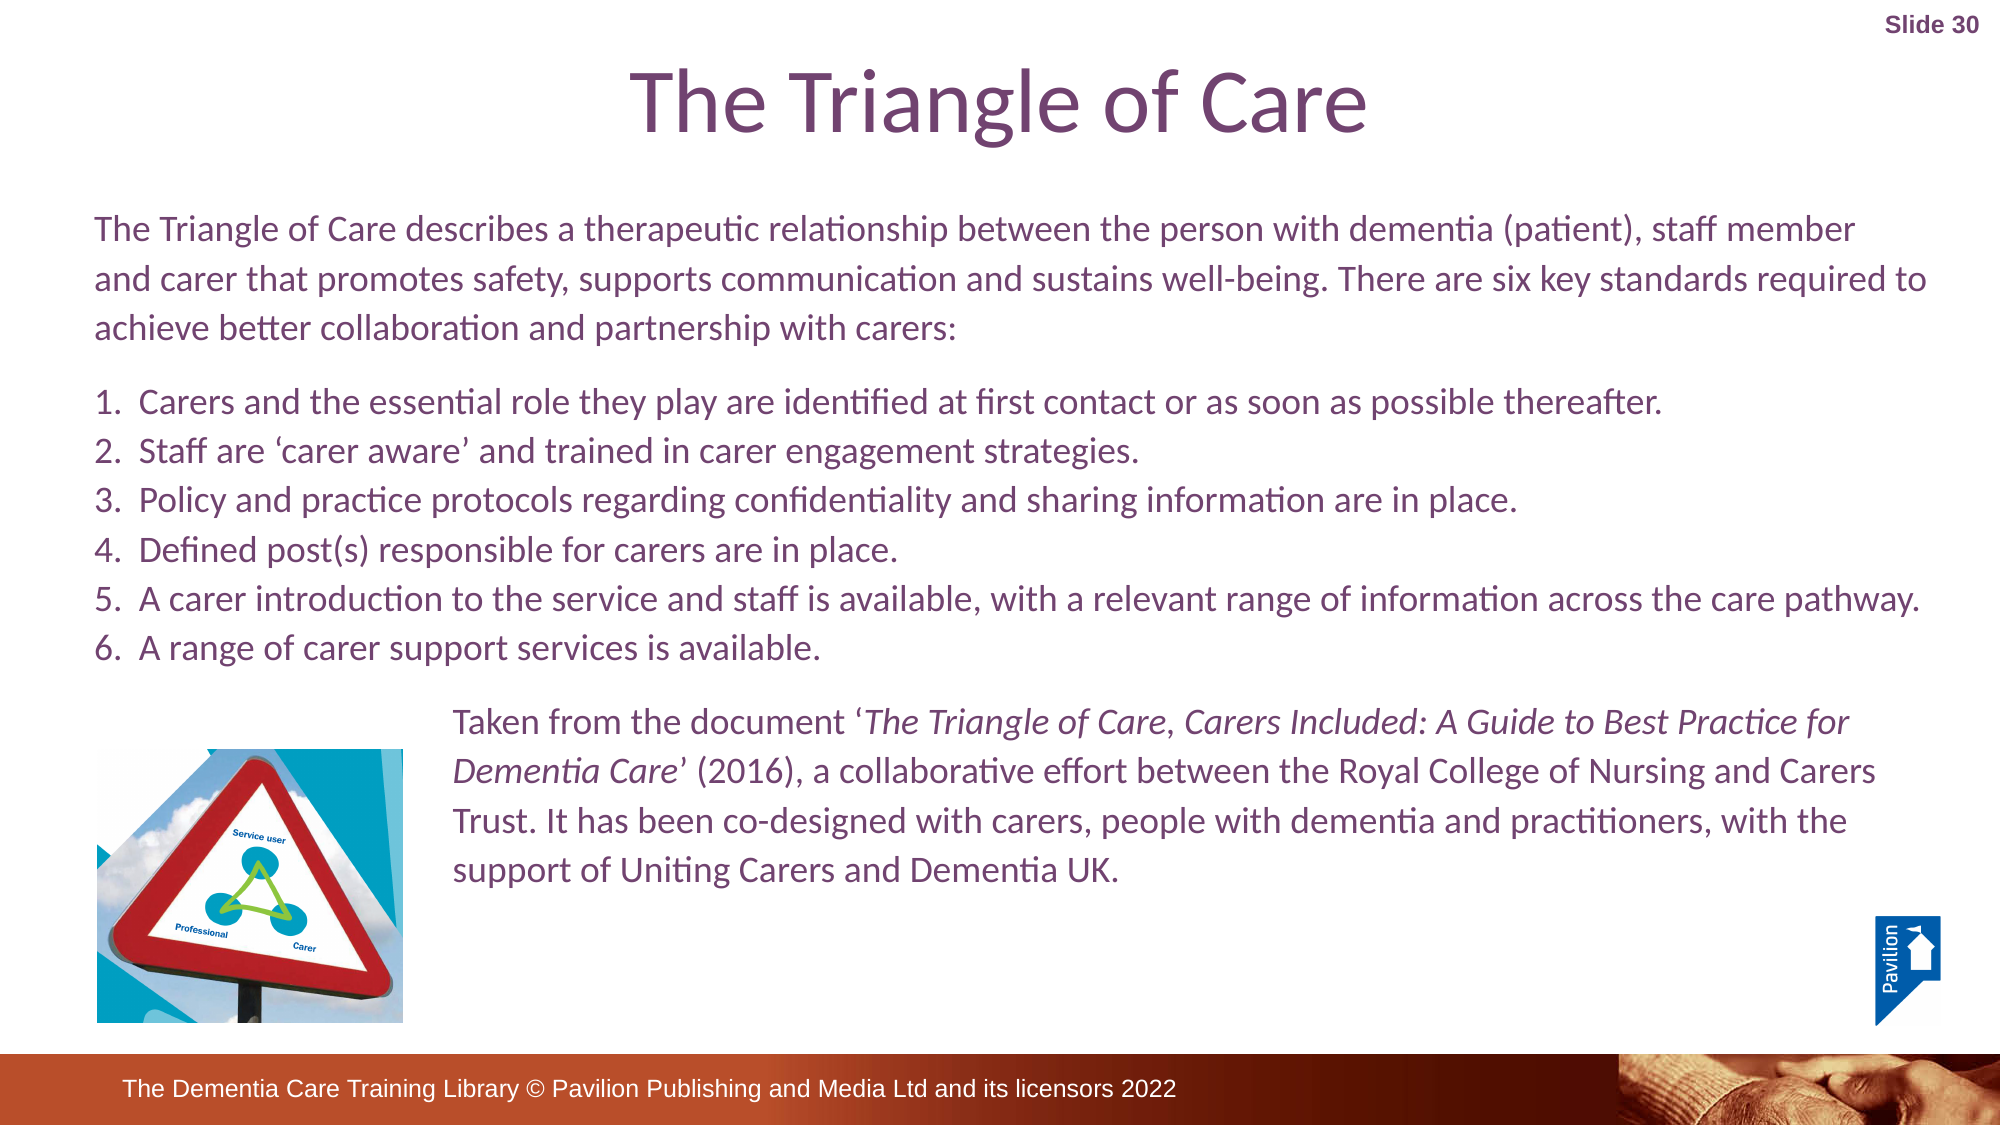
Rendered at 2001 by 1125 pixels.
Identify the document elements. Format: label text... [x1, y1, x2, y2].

text_box The Triangle of Care describes a therapeutic relationship between the person with dementia (patient), staff member and carer that promotes safety, supports communication and sustains well-being. There are six key standards required to achieve better collaboration and partnership with carers: Carers and the essential role they play are identified at first contact or as soon as possible thereafter. Staff are ‘carer aware’ and trained in carer engagement strategies. Policy and practice protocols regarding confidentiality and sharing information are in place. Defined post(s) responsible for carers are in place. A carer introduction to the service and staff is available, with a relevant range of information across the care pathway. A range of carer support services is available. Taken from the document ‘The Triangle of Care, Carers Included: A Guide to Best Practice for Dementia Care’ (2016), a collaborative effort between the Royal College of Nursing and Carers Trust. It has been co-designed with carers, people with dementia and practitioners, with the support of Uniting Carers and Dementia UK. [79, 192, 1946, 943]
text_box The Triangle of Care [0, 33, 2000, 158]
picture [0, 1054, 2000, 1125]
picture [1875, 916, 1941, 1026]
picture [96, 749, 403, 1023]
text_box Slide 30 [1870, 1, 1996, 33]
